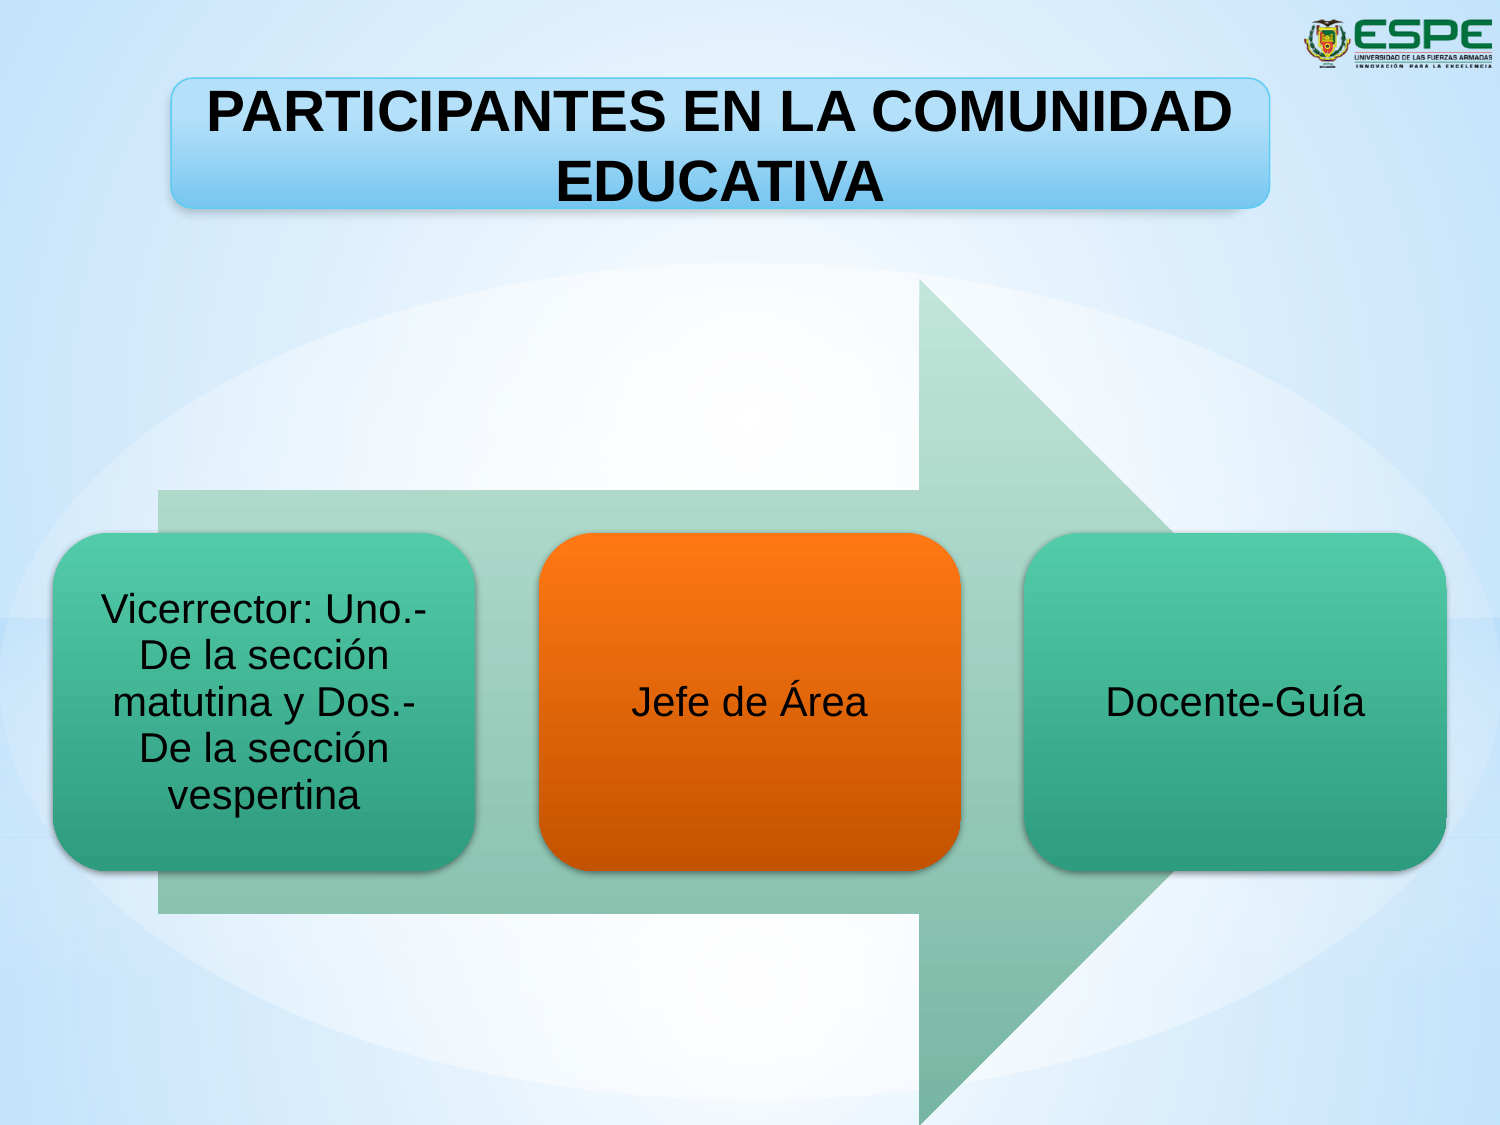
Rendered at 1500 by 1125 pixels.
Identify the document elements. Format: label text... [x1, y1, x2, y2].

text_box PARTICIPANTES EN LA COMUNIDAD EDUCATIVA [170, 77, 1271, 209]
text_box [52, 278, 1448, 1125]
picture [1304, 19, 1492, 68]
